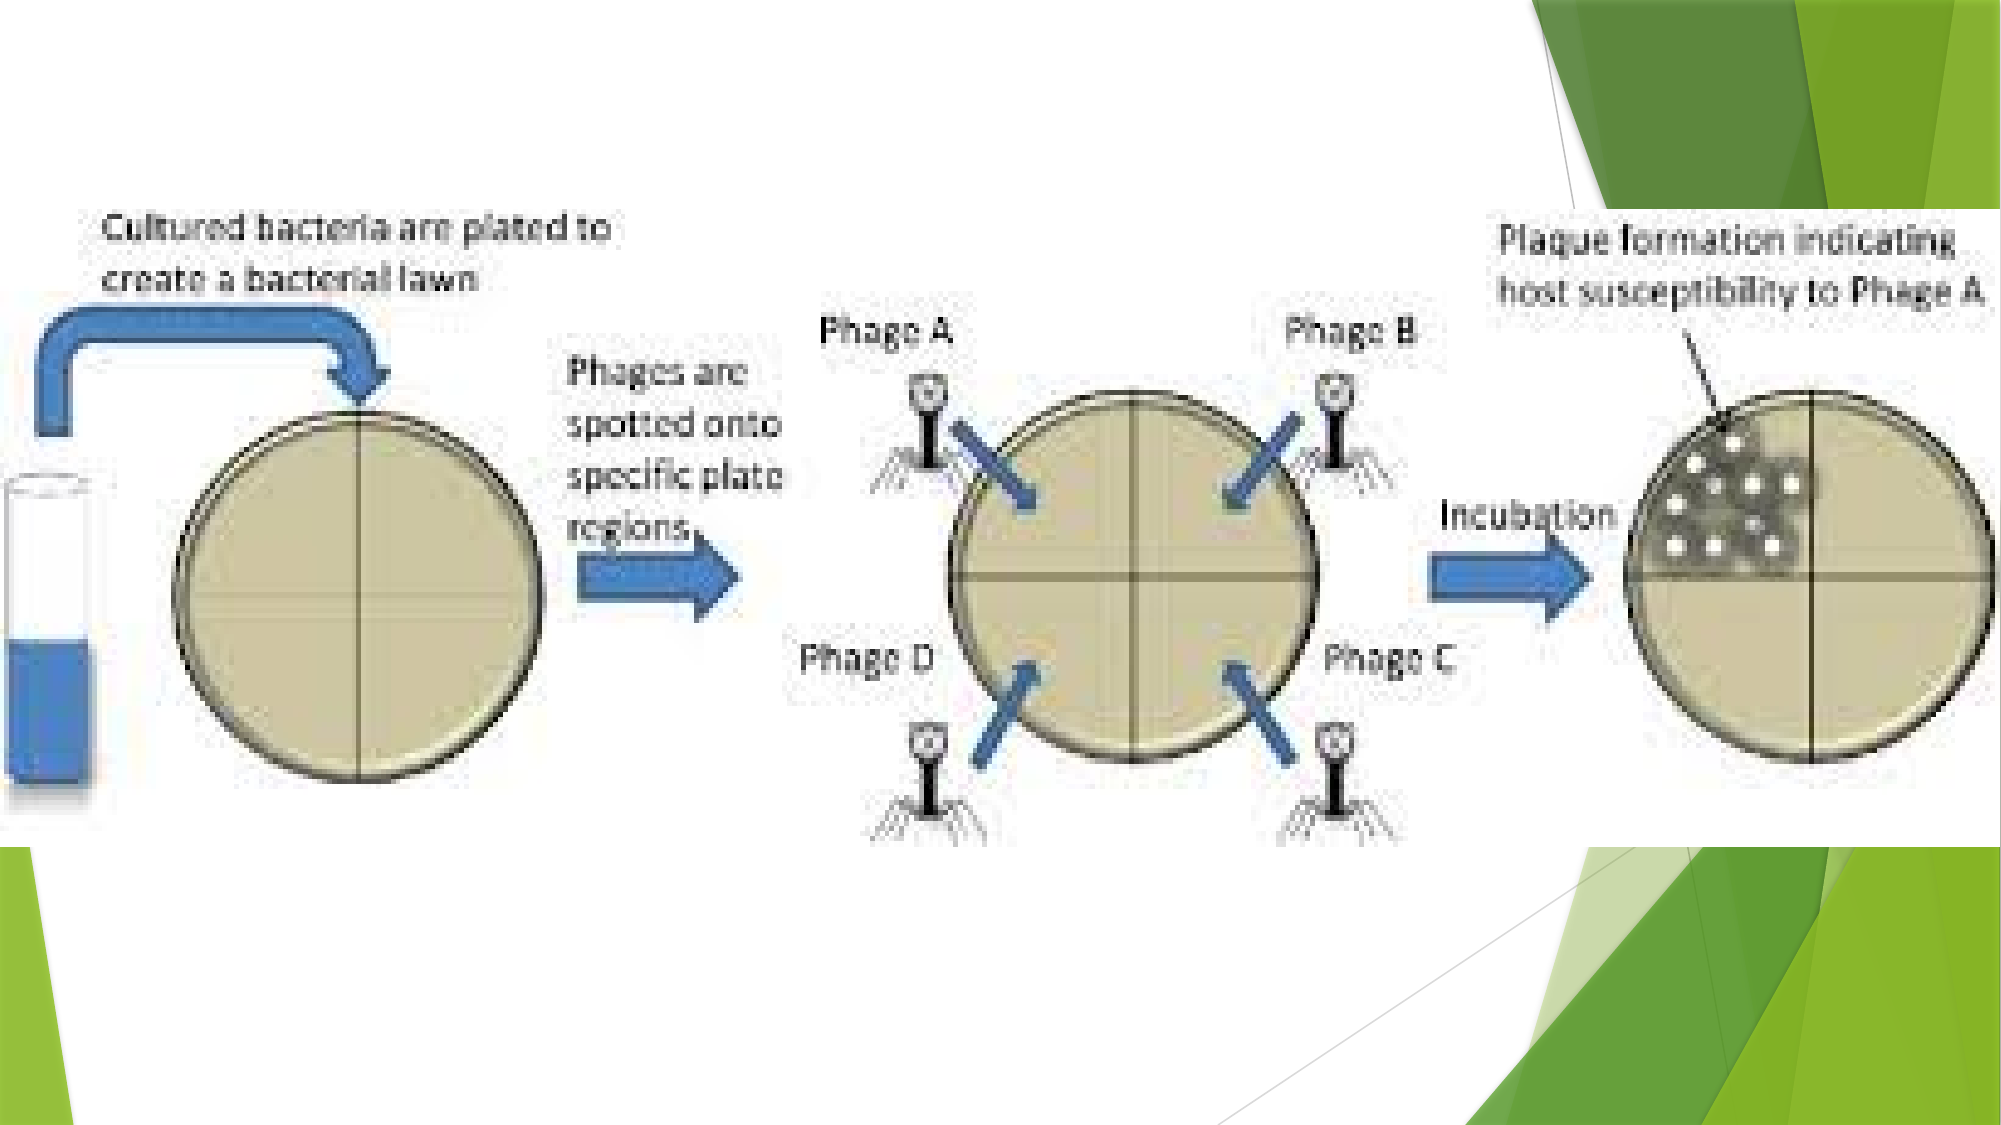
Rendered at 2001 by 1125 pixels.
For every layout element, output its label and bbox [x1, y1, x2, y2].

list [0, 208, 2000, 847]
